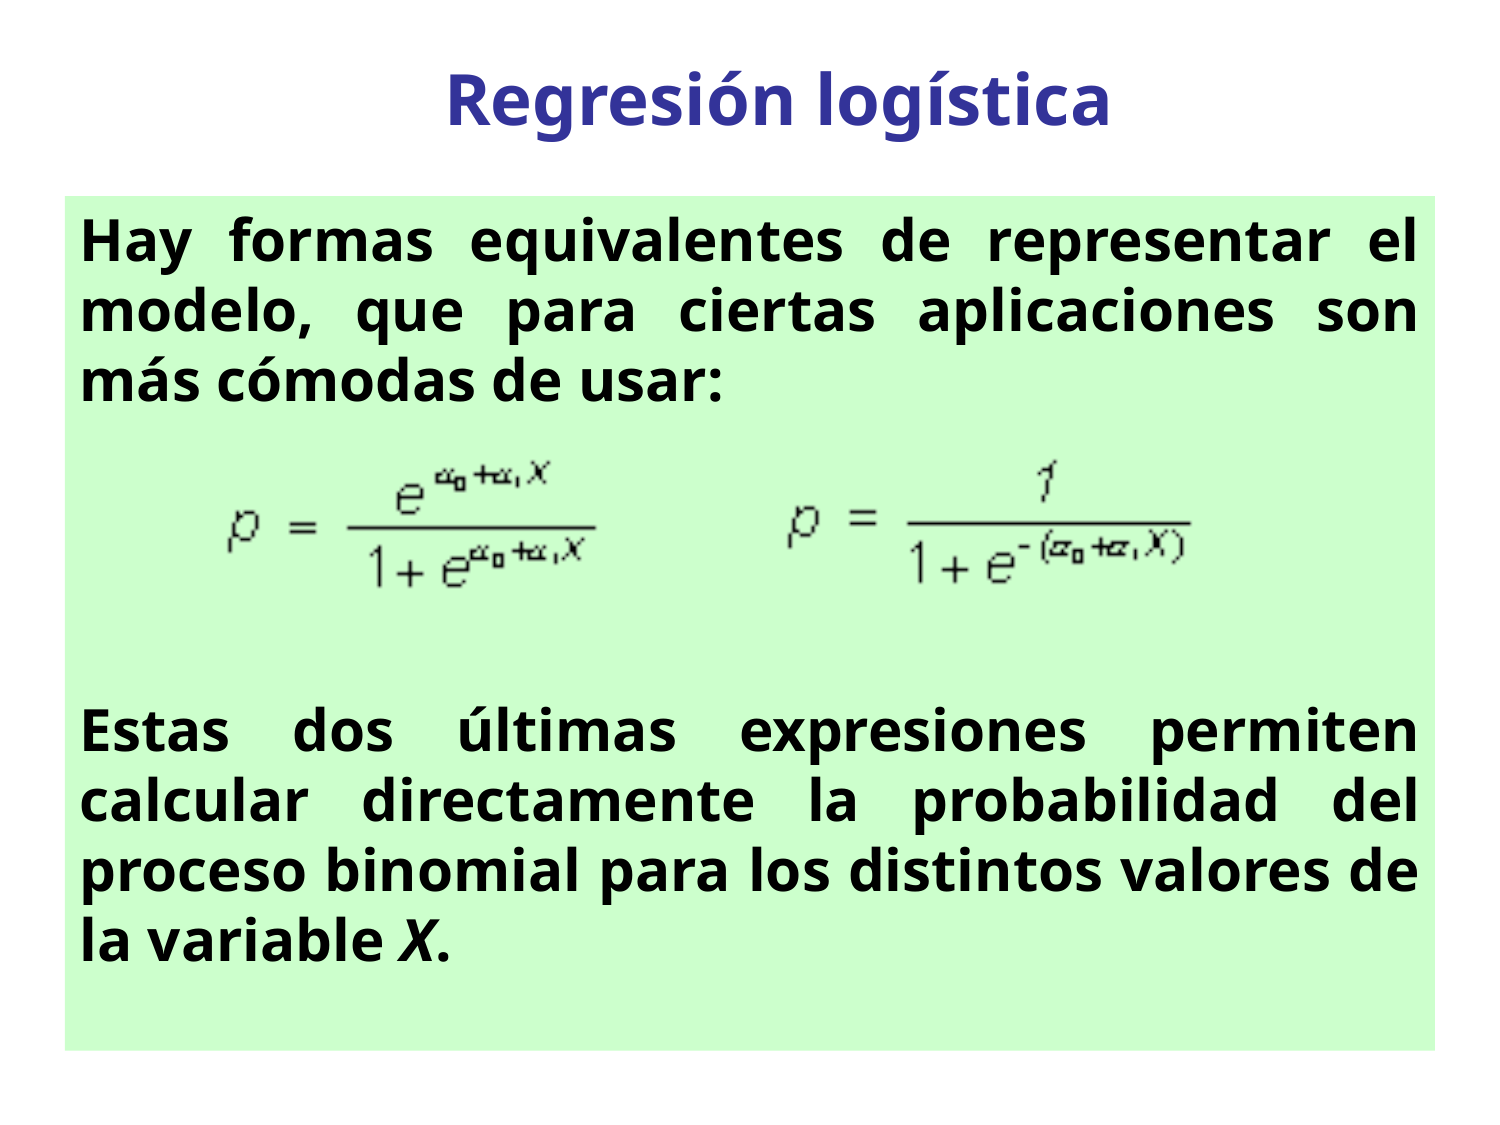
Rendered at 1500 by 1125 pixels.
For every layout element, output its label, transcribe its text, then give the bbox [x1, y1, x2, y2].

picture [218, 447, 609, 605]
picture [778, 446, 1205, 601]
text_box Hay formas equivalentes de representar el modelo, que para ciertas aplicaciones son más cómodas de usar: Estas dos últimas expresiones permiten calcular directamente la probabilidad del proceso binomial para los distintos valores de la variable X. [64, 196, 1435, 1051]
text_box Regresión logística [199, 46, 1359, 147]
